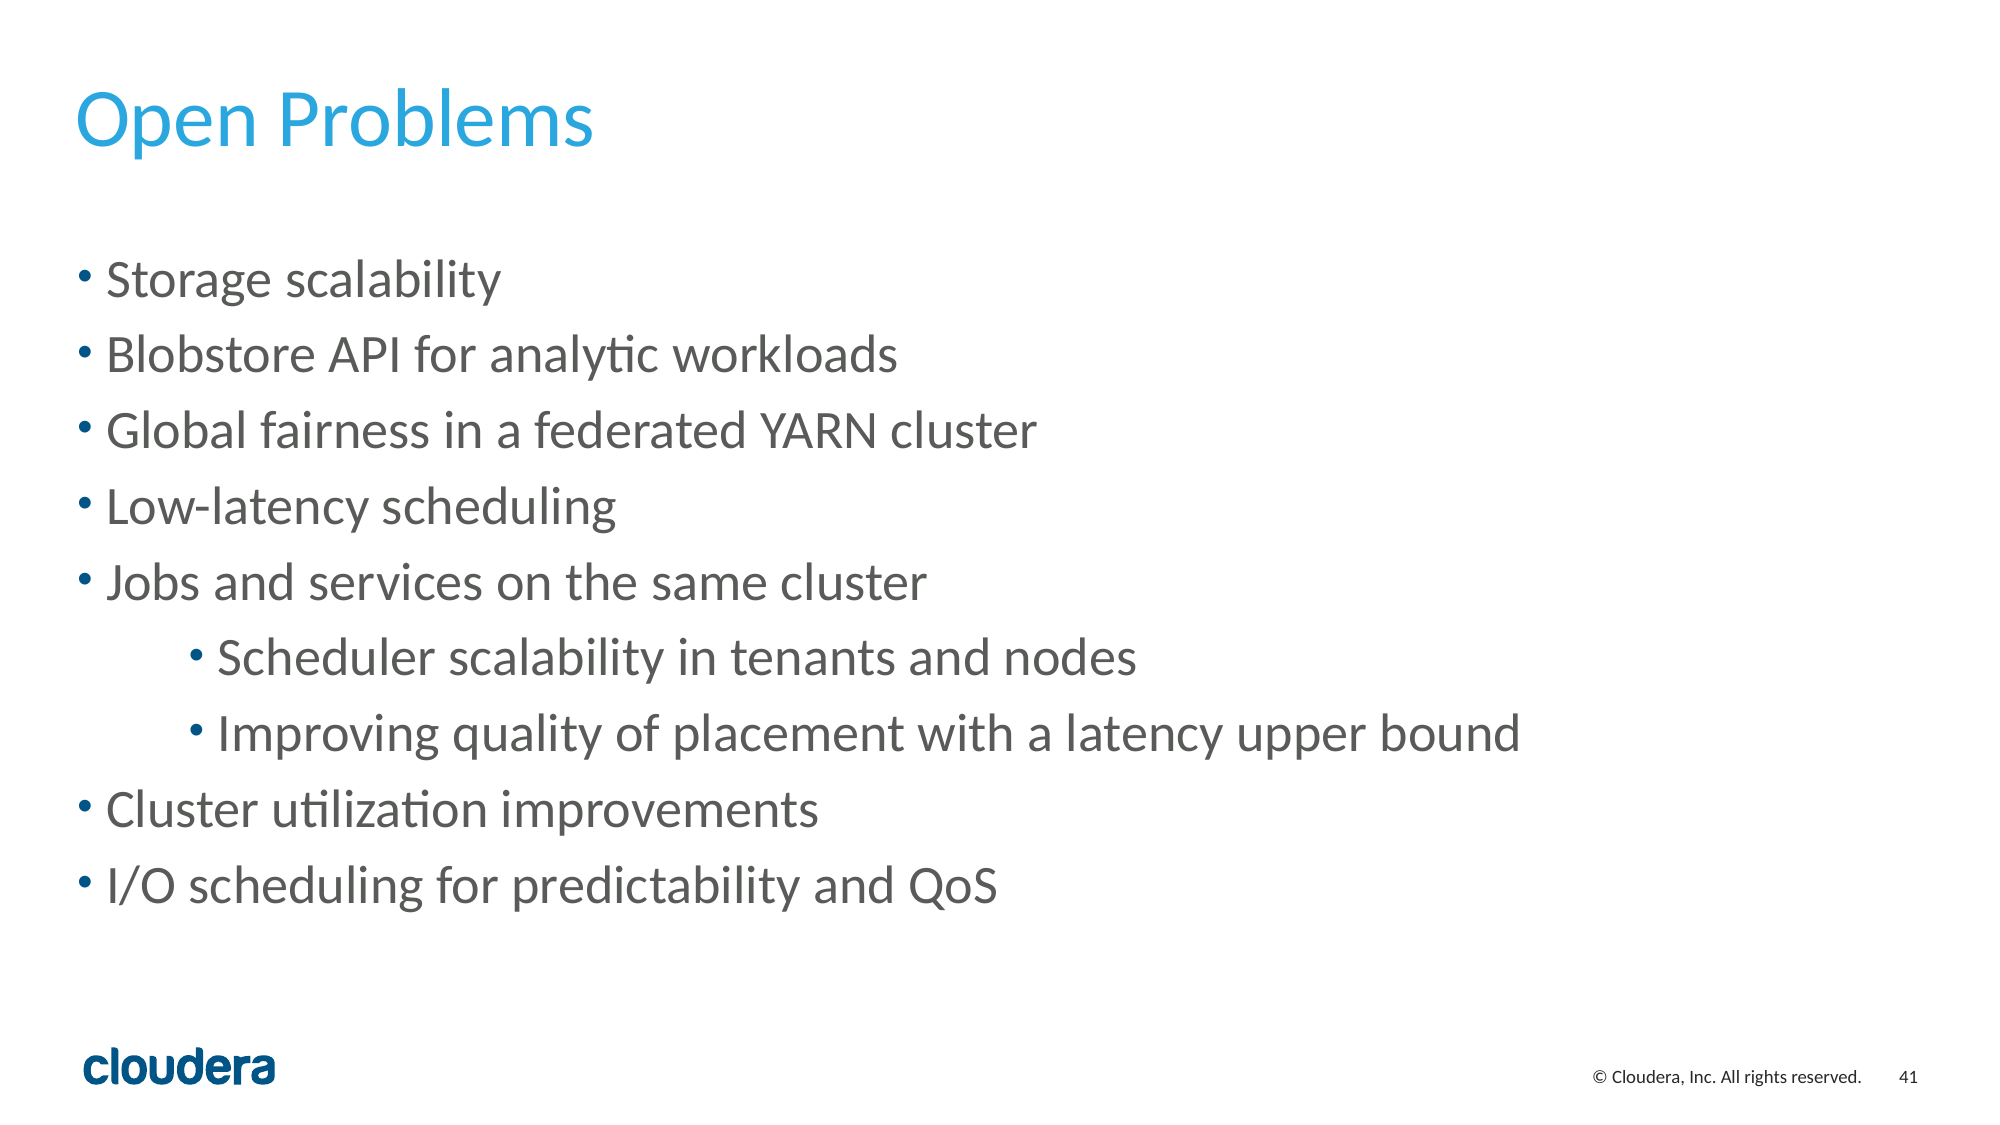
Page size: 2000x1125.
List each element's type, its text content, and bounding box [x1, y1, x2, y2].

title Open Problems [60, 75, 1916, 205]
list Storage scalability Blobstore API for analytic workloads Global fairness in a federated YARN cluster Low-latency scheduling Jobs and services on the same cluster Scheduler scalability in tenants and nodes Improving quality of placement with a latency upper bound Cluster utilization improvements I/O scheduling for predictability and QoS [62, 235, 1919, 1017]
